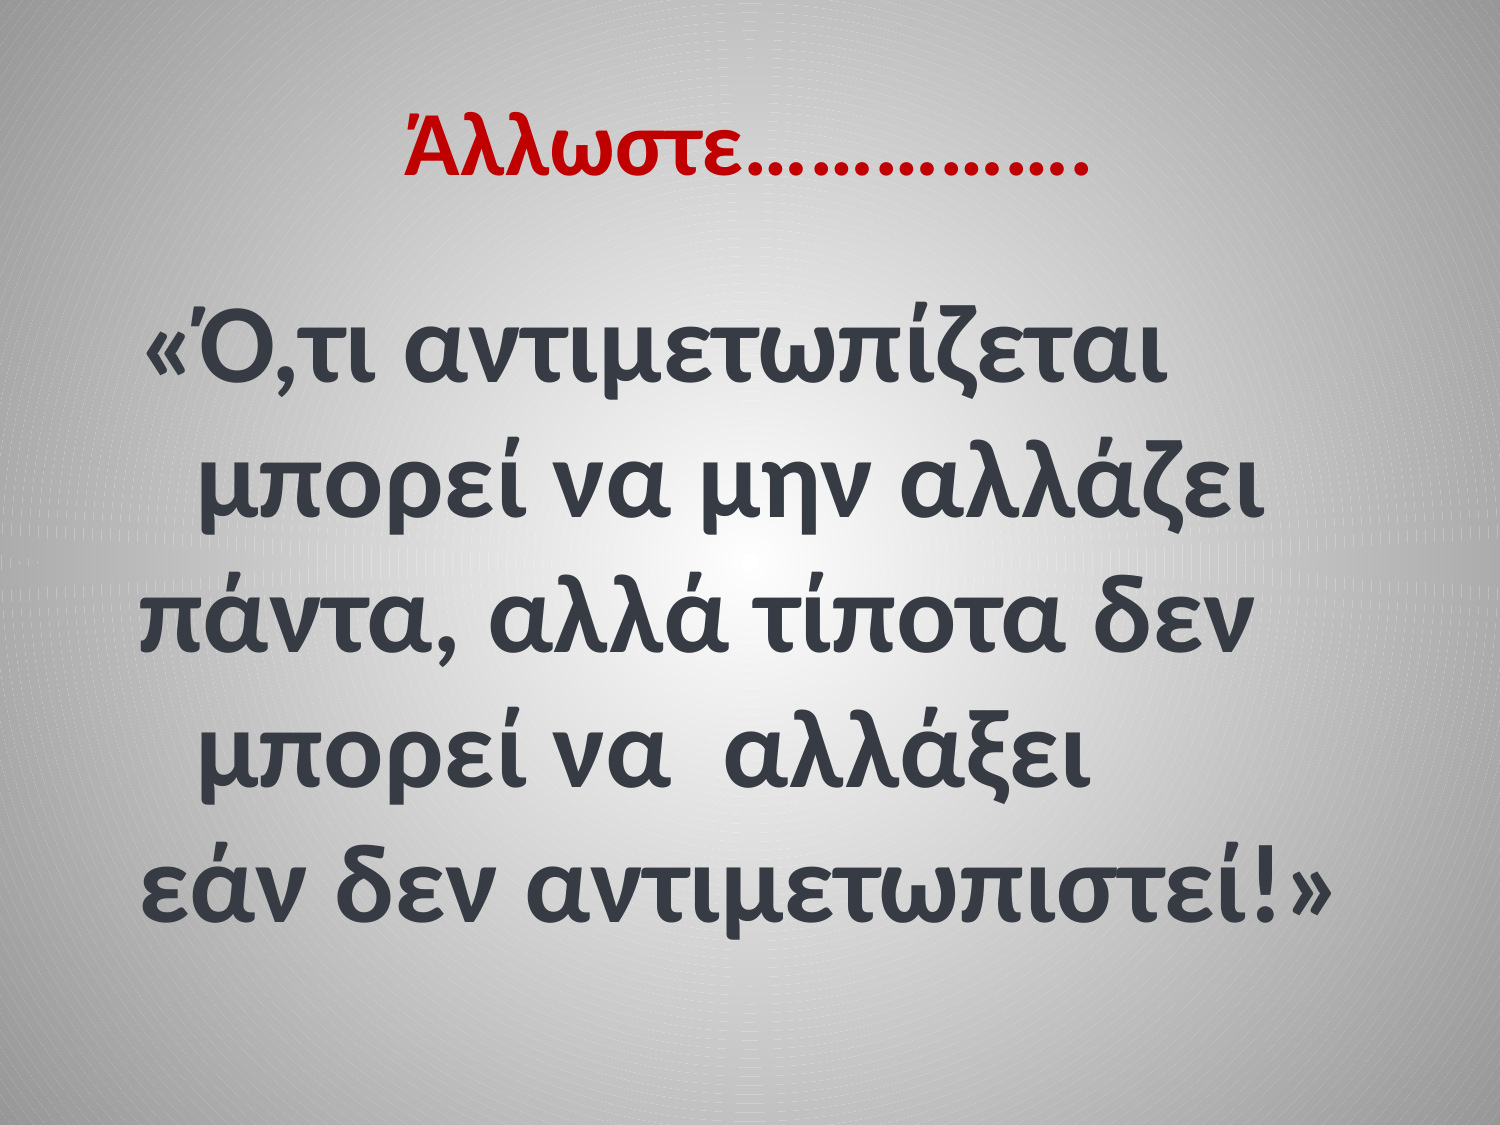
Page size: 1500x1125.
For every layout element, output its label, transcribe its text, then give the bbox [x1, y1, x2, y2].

title Άλλωστε……………. [75, 45, 1425, 233]
list «Ό,τι αντιμετωπίζεται μπορεί να μην αλλάζει πάντα, αλλά τίποτα δεν μπορεί να αλλάξει εάν δεν αντιμετωπιστεί!» [123, 262, 1500, 1005]
